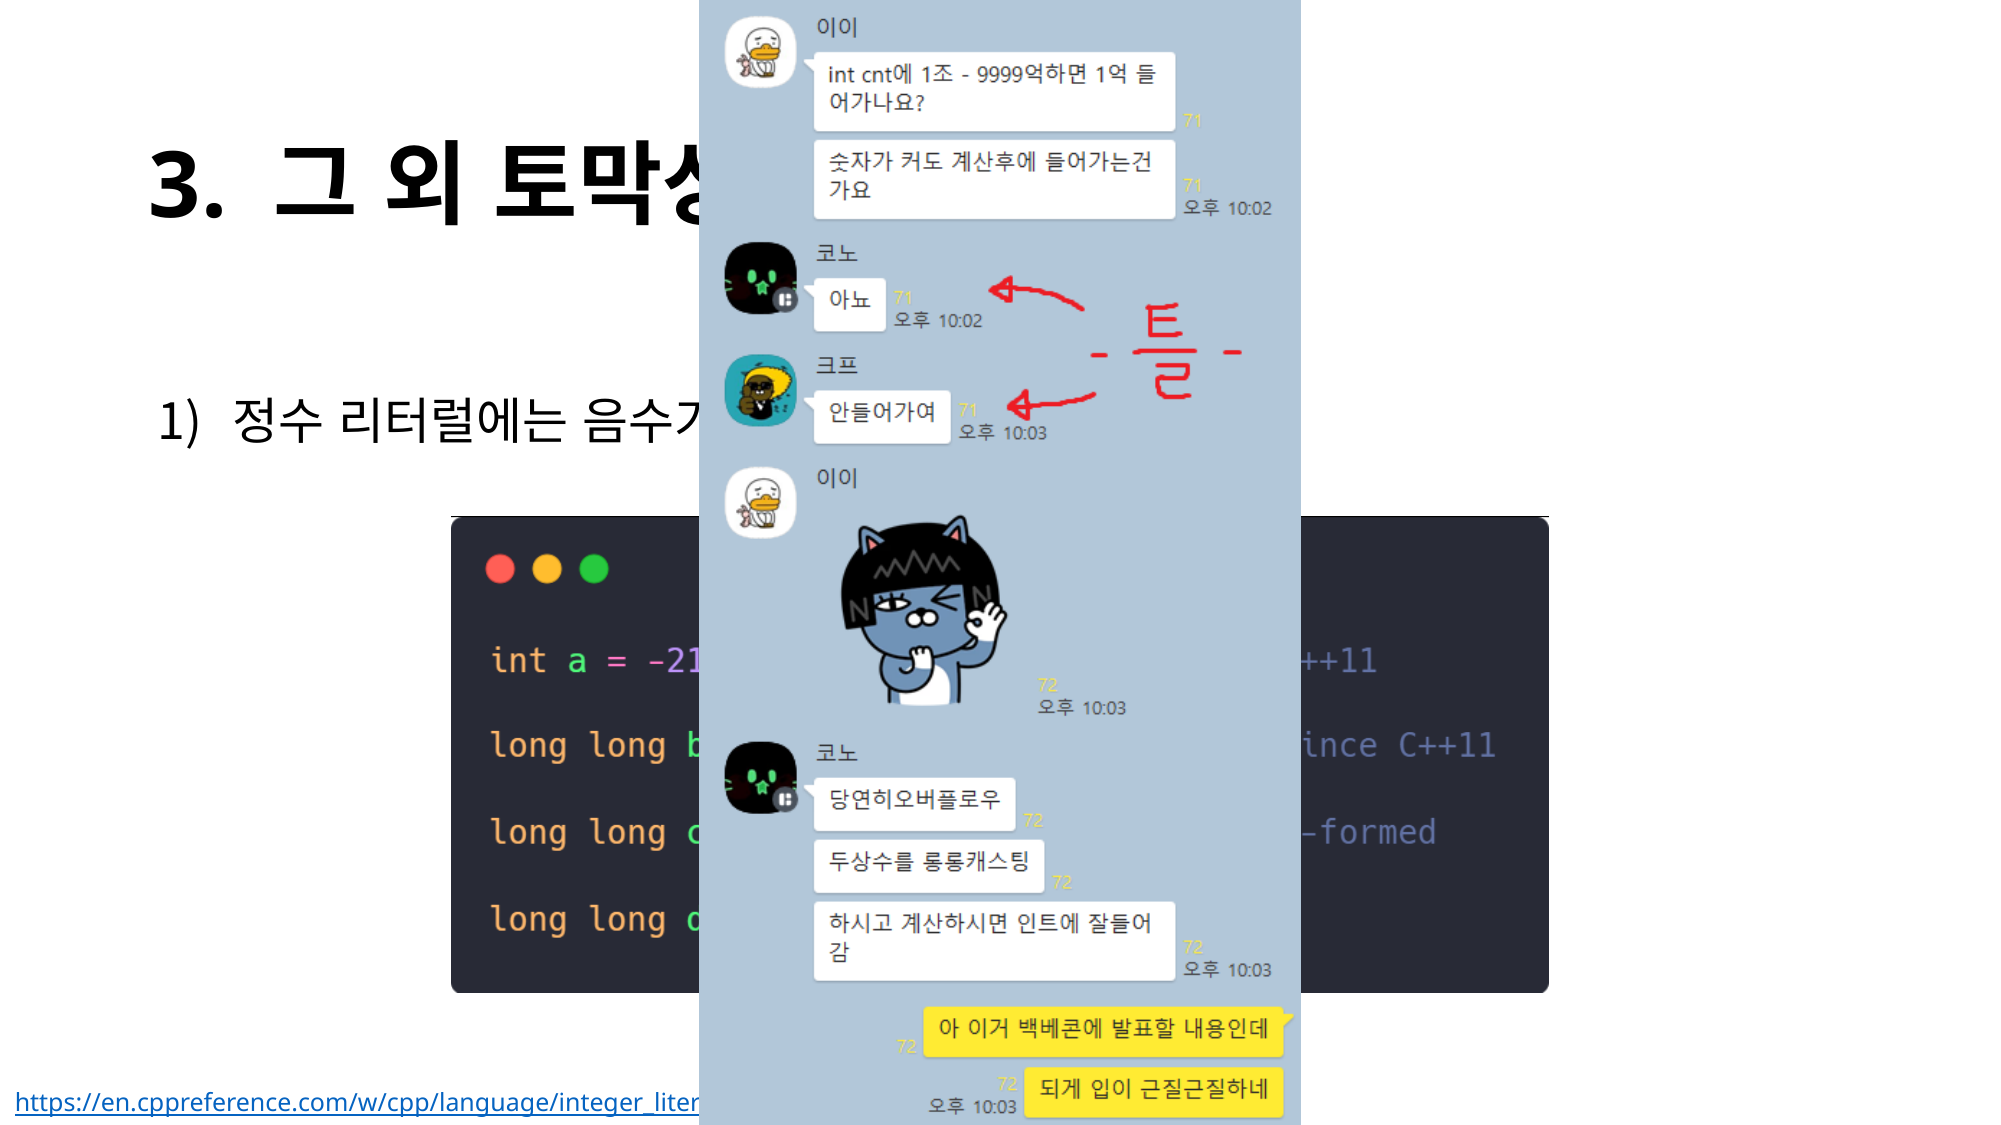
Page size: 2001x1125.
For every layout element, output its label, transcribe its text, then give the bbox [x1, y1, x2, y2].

text_box https://en.cppreference.com/w/cpp/language/integer_literal#Notes [0, 1079, 699, 1125]
text_box 3. 그 외 토막상식 [134, 118, 699, 244]
picture [451, 0, 1549, 1125]
text_box 정수 리터럴에는 음수가 없다 [143, 381, 699, 457]
